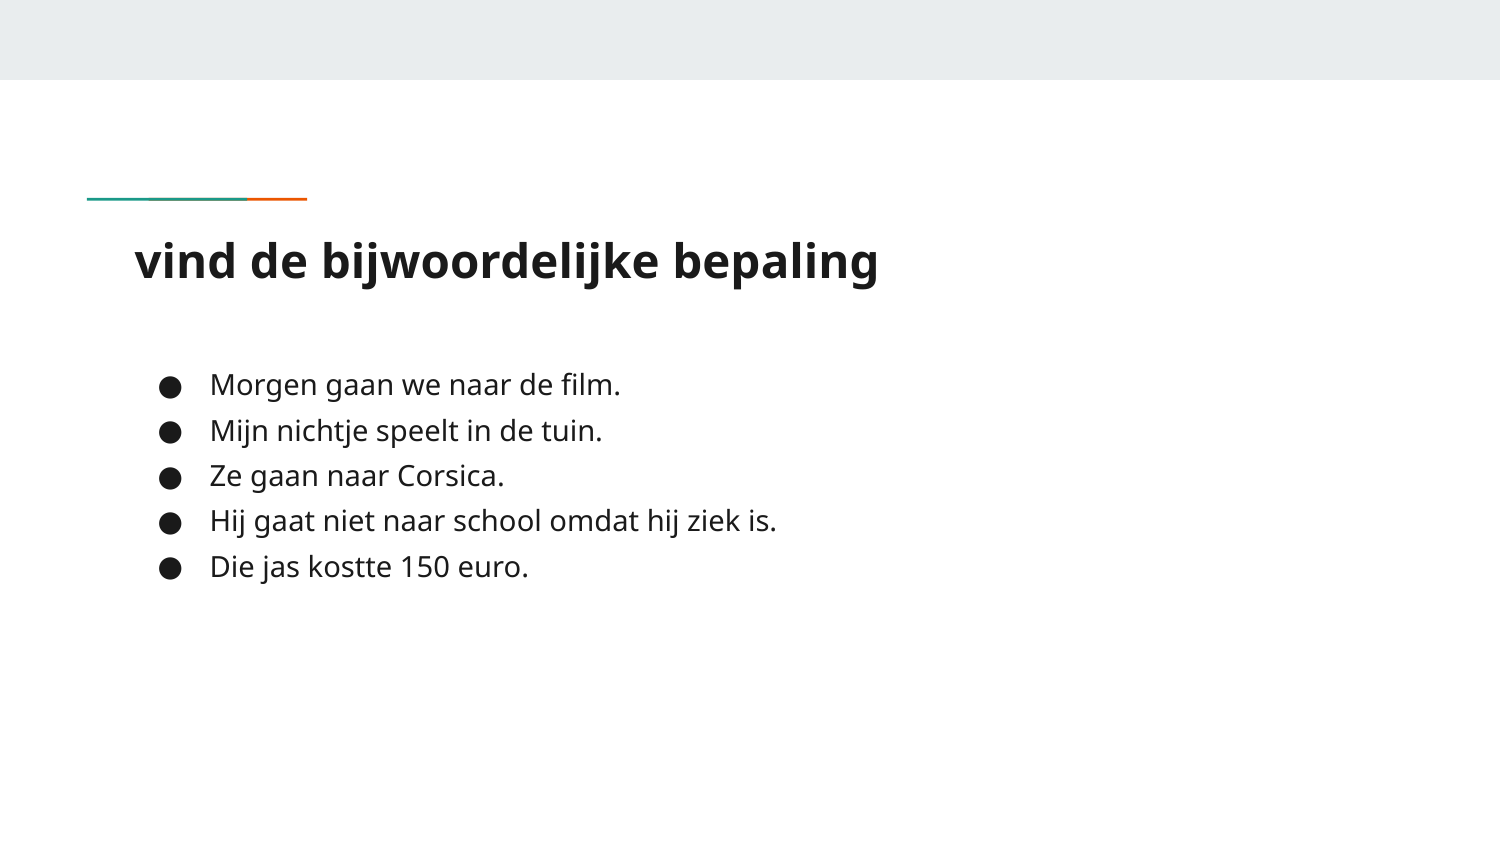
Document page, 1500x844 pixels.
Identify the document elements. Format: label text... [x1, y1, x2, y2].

list Morgen gaan we naar de film. Mijn nichtje speelt in de tuin. Ze gaan naar Corsica. Hij gaat niet naar school omdat hij ziek is. Die jas kostte 150 euro. [119, 341, 1381, 712]
title vind de bijwoordelijke bepaling [119, 216, 1381, 305]
